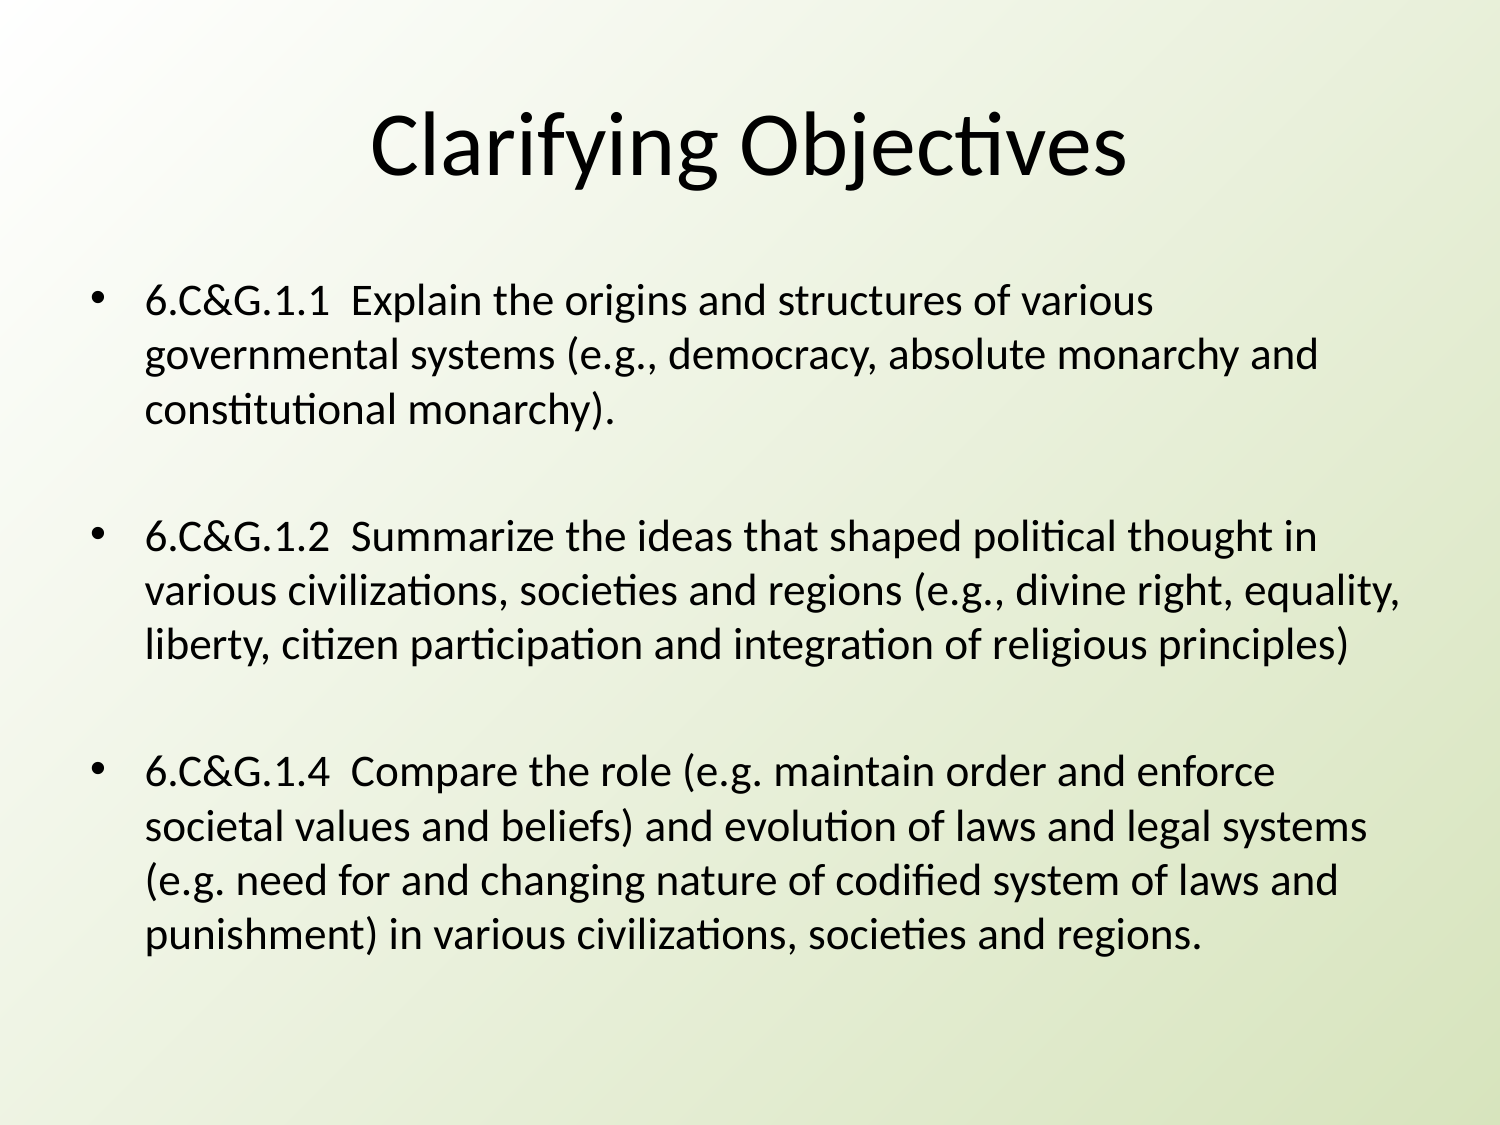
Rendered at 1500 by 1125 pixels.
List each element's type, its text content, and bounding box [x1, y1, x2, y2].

list 6.C&G.1.1 Explain the origins and structures of various governmental systems (e.g., democracy, absolute monarchy and constitutional monarchy). 6.C&G.1.2 Summarize the ideas that shaped political thought in various civilizations, societies and regions (e.g., divine right, equality, liberty, citizen participation and integration of religious principles) 6.C&G.1.4 Compare the role (e.g. maintain order and enforce societal values and beliefs) and evolution of laws and legal systems (e.g. need for and changing nature of codified system of laws and punishment) in various civilizations, societies and regions. [75, 262, 1425, 1005]
title Clarifying Objectives [75, 45, 1425, 233]
